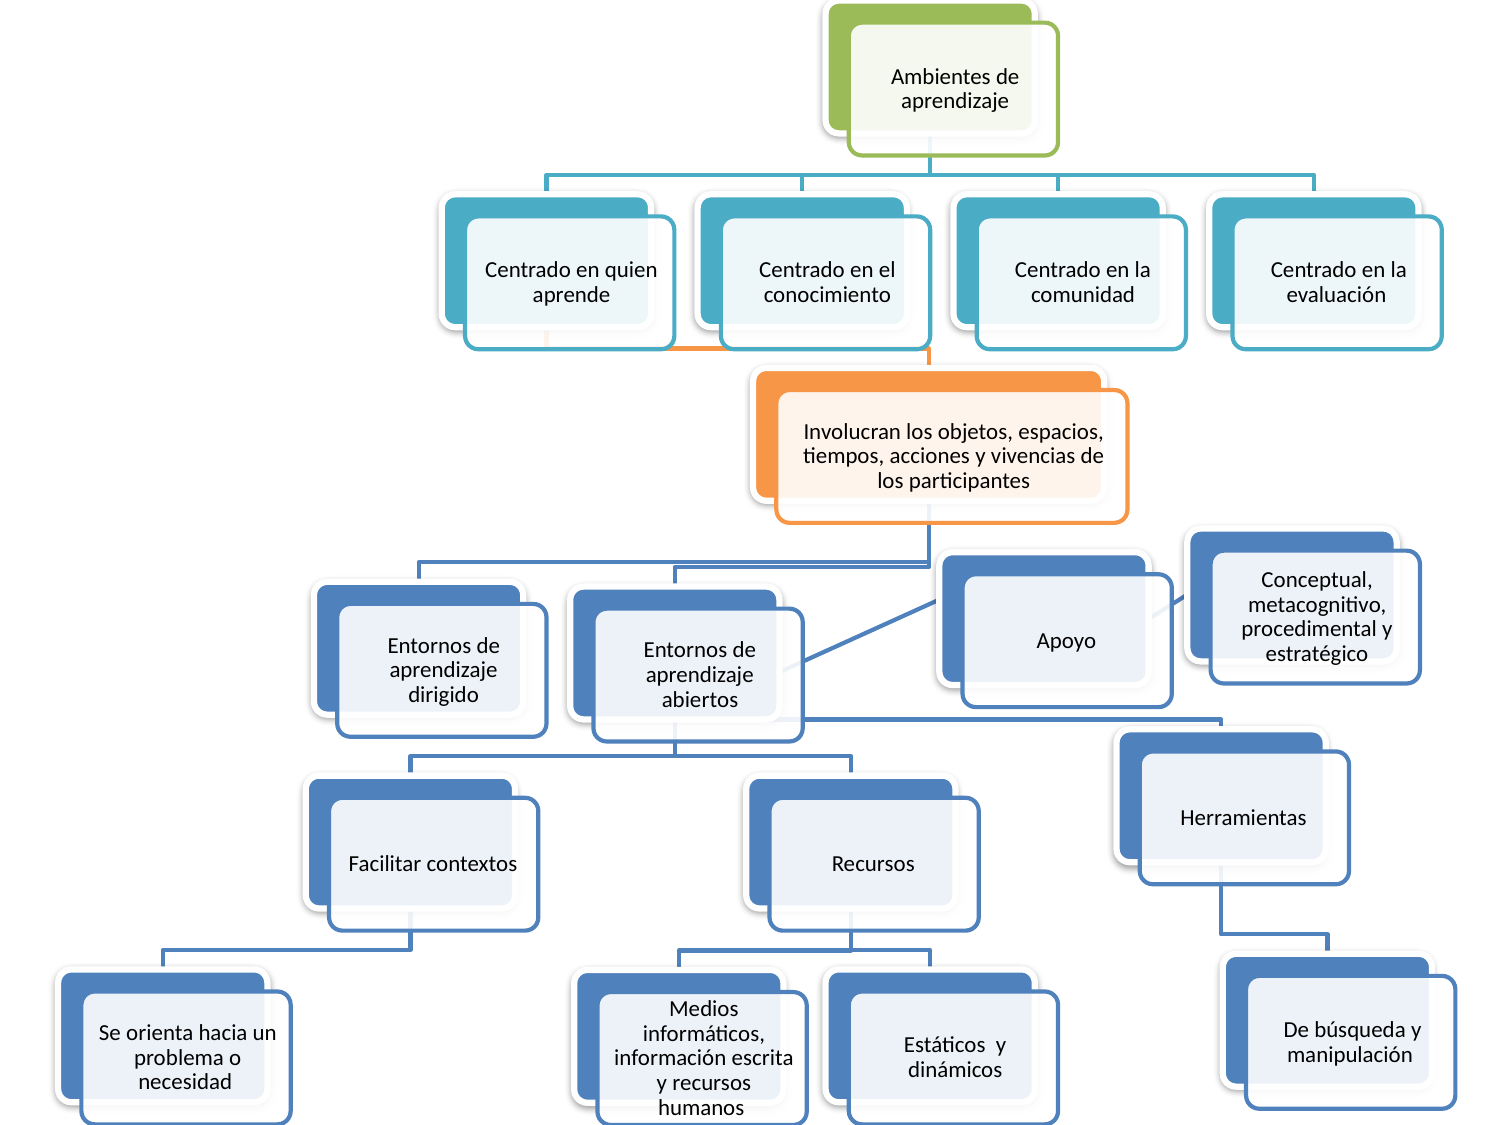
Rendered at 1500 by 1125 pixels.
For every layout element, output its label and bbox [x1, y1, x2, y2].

text_box [0, 0, 1500, 1125]
